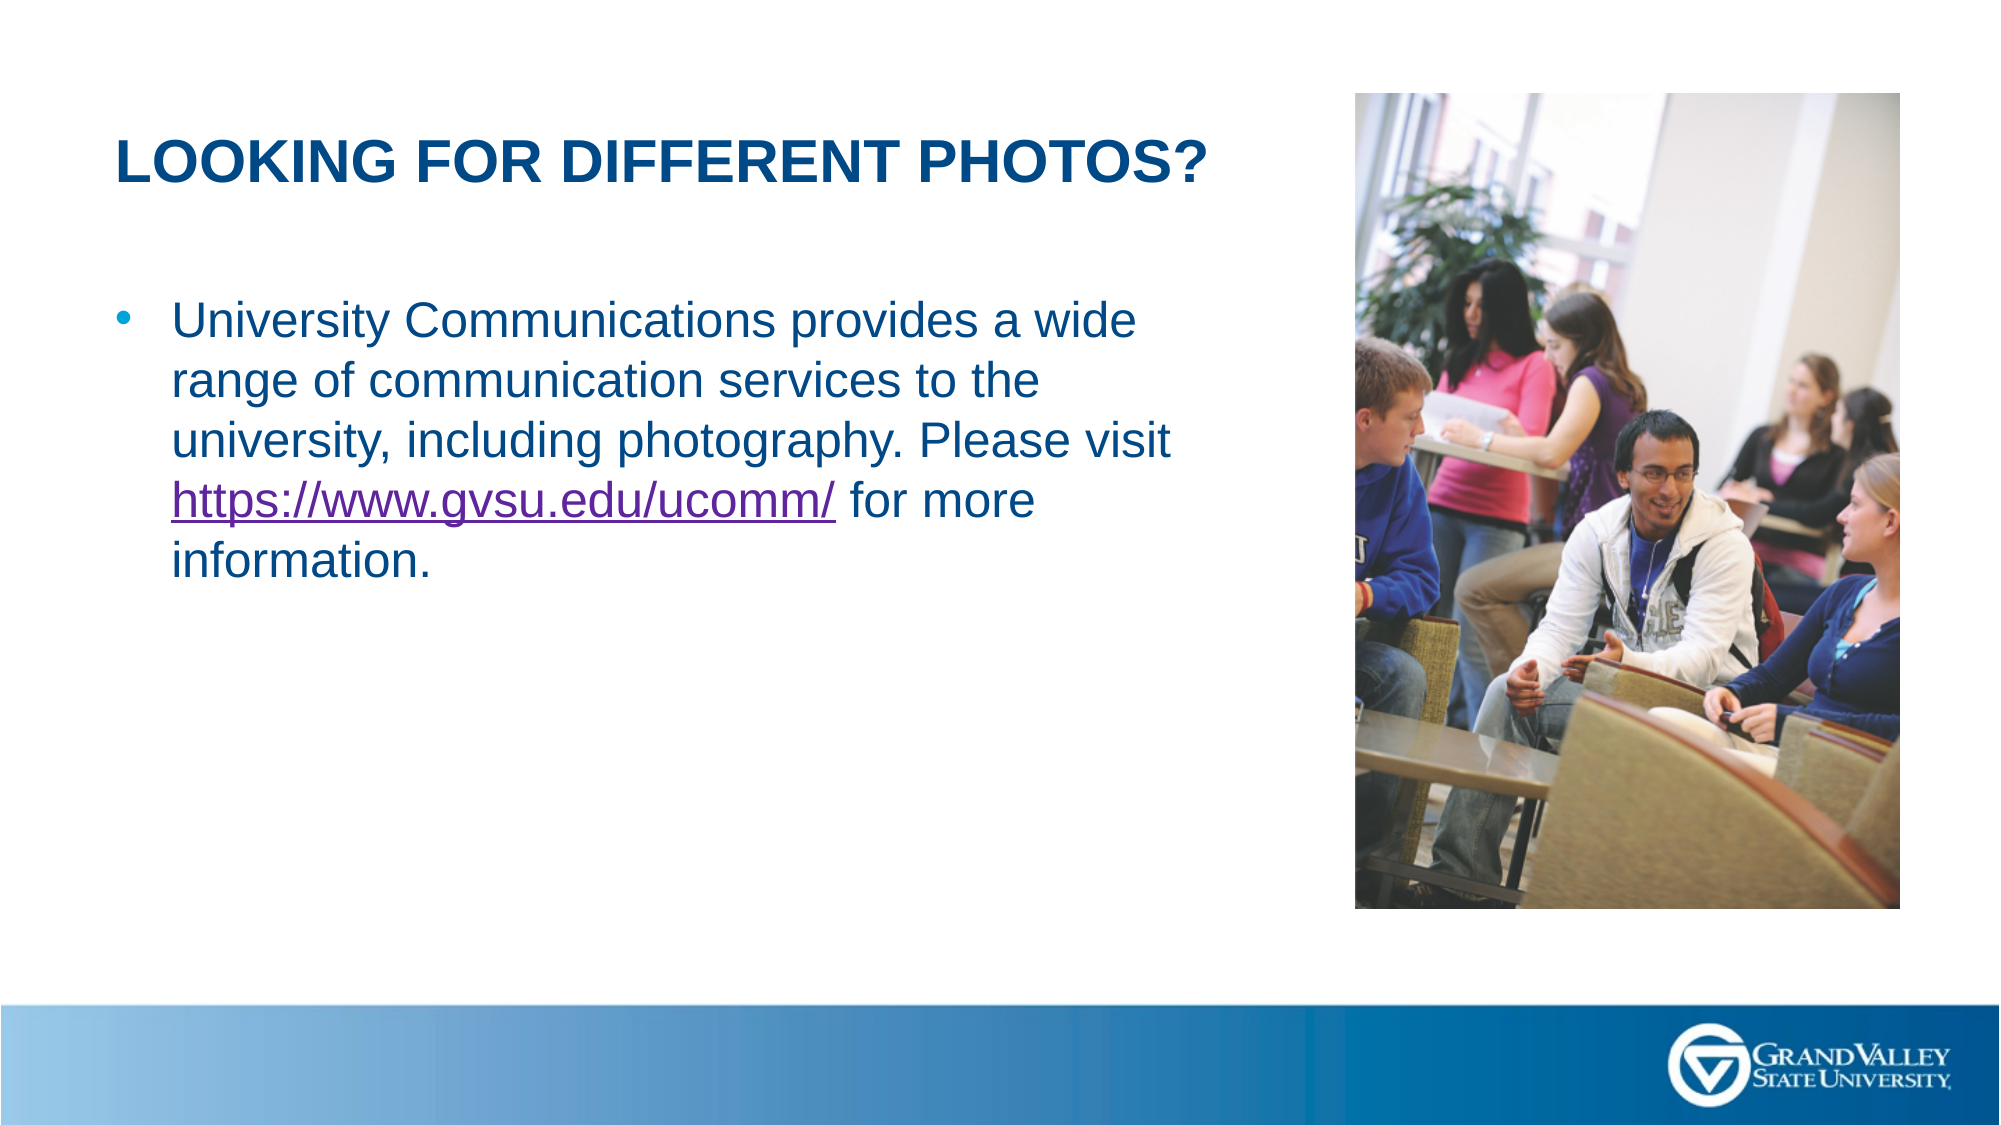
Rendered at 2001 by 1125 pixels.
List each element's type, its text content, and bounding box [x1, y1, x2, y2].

title LOOKING FOR DIFFERENT PHOTOS? [99, 93, 1260, 224]
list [1355, 93, 1901, 910]
list University Communications provides a wide range of communication services to the university, including photography. Please visit https://www.gvsu.edu/ucomm/ for more information. [99, 279, 1260, 909]
picture [1, 0, 1999, 1125]
